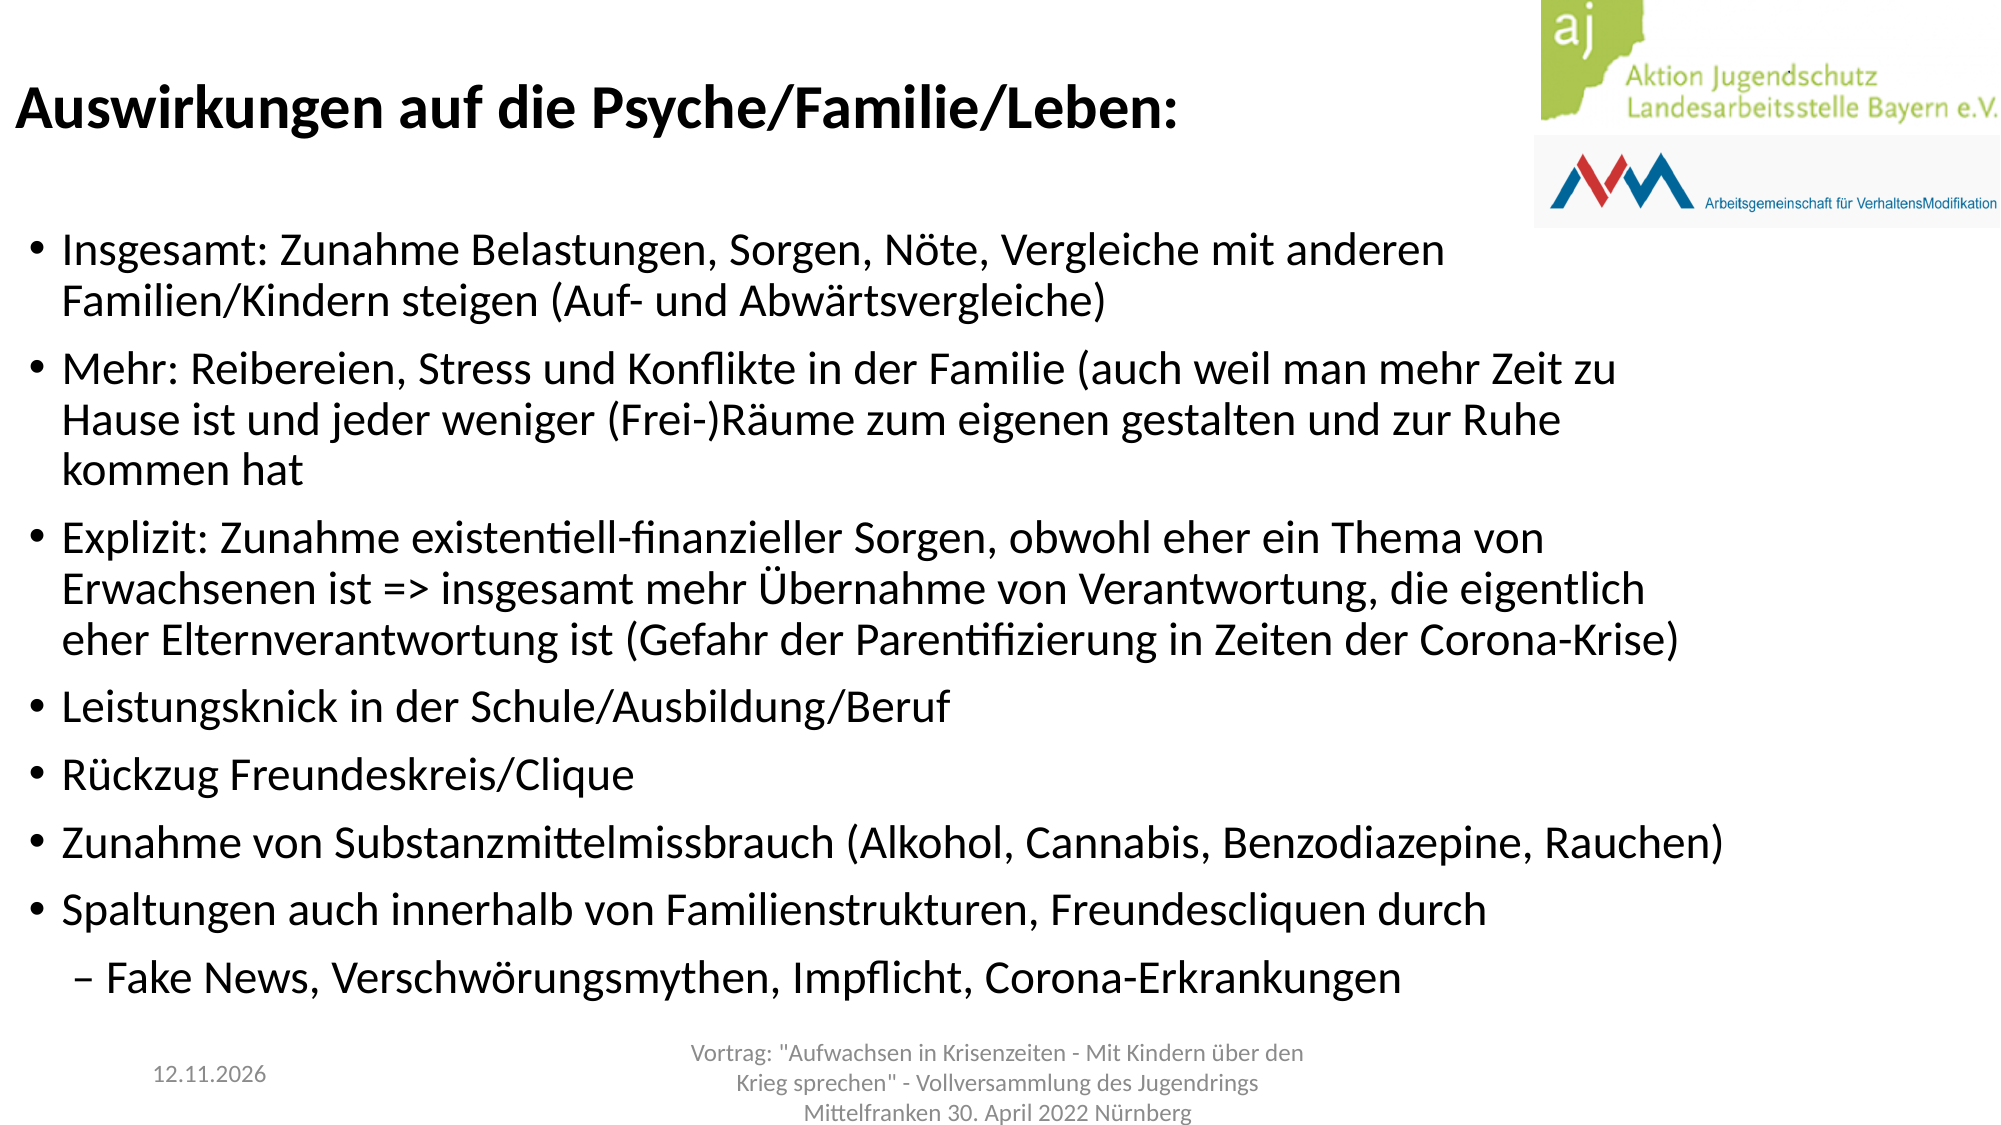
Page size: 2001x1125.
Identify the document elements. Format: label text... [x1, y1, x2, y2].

title Auswirkungen auf die Psyche/Familie/Leben: [0, 0, 1725, 218]
picture [1725, 0, 2000, 131]
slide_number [137, 1042, 588, 1103]
footer Vortrag: "Aufwachsen in Krisenzeiten - Mit Kindern über den Krieg sprechen" - Vollversammlung des Jugendrings Mittelfranken 30. April 2022 Nürnberg [660, 1051, 1336, 1112]
list Insgesamt: Zunahme Belastungen, Sorgen, Nöte, Vergleiche mit anderen Familien/Kindern steigen (Auf- und Abwärtsvergleiche) Mehr: Reibereien, Stress und Konflikte in der Familie (auch weil man mehr Zeit zu Hause ist und jeder weniger (Frei-)Räume zum eigenen gestalten und zur Ruhe kommen hat Explizit: Zunahme existentiell-finanzieller Sorgen, obwohl eher ein Thema von Erwachsenen ist => insgesamt mehr Übernahme von Verantwortung, die eigentlich eher Elternverantwortung ist (Gefahr der Parentifizierung in Zeiten der Corona-Krise) Leistungsknick in der Schule/Ausbildung/Beruf Rückzug Freundeskreis/Clique Zunahme von Substanzmittelmissbrauch (Alkohol, Cannabis, Benzodiazepine, Rauchen) Spaltungen auch innerhalb von Familienstrukturen, Freundescliquen durch – Fake News, Verschwörungsmythen, Impflicht, Corona-Erkrankungen [13, 217, 1750, 1068]
picture [1725, 135, 2000, 228]
